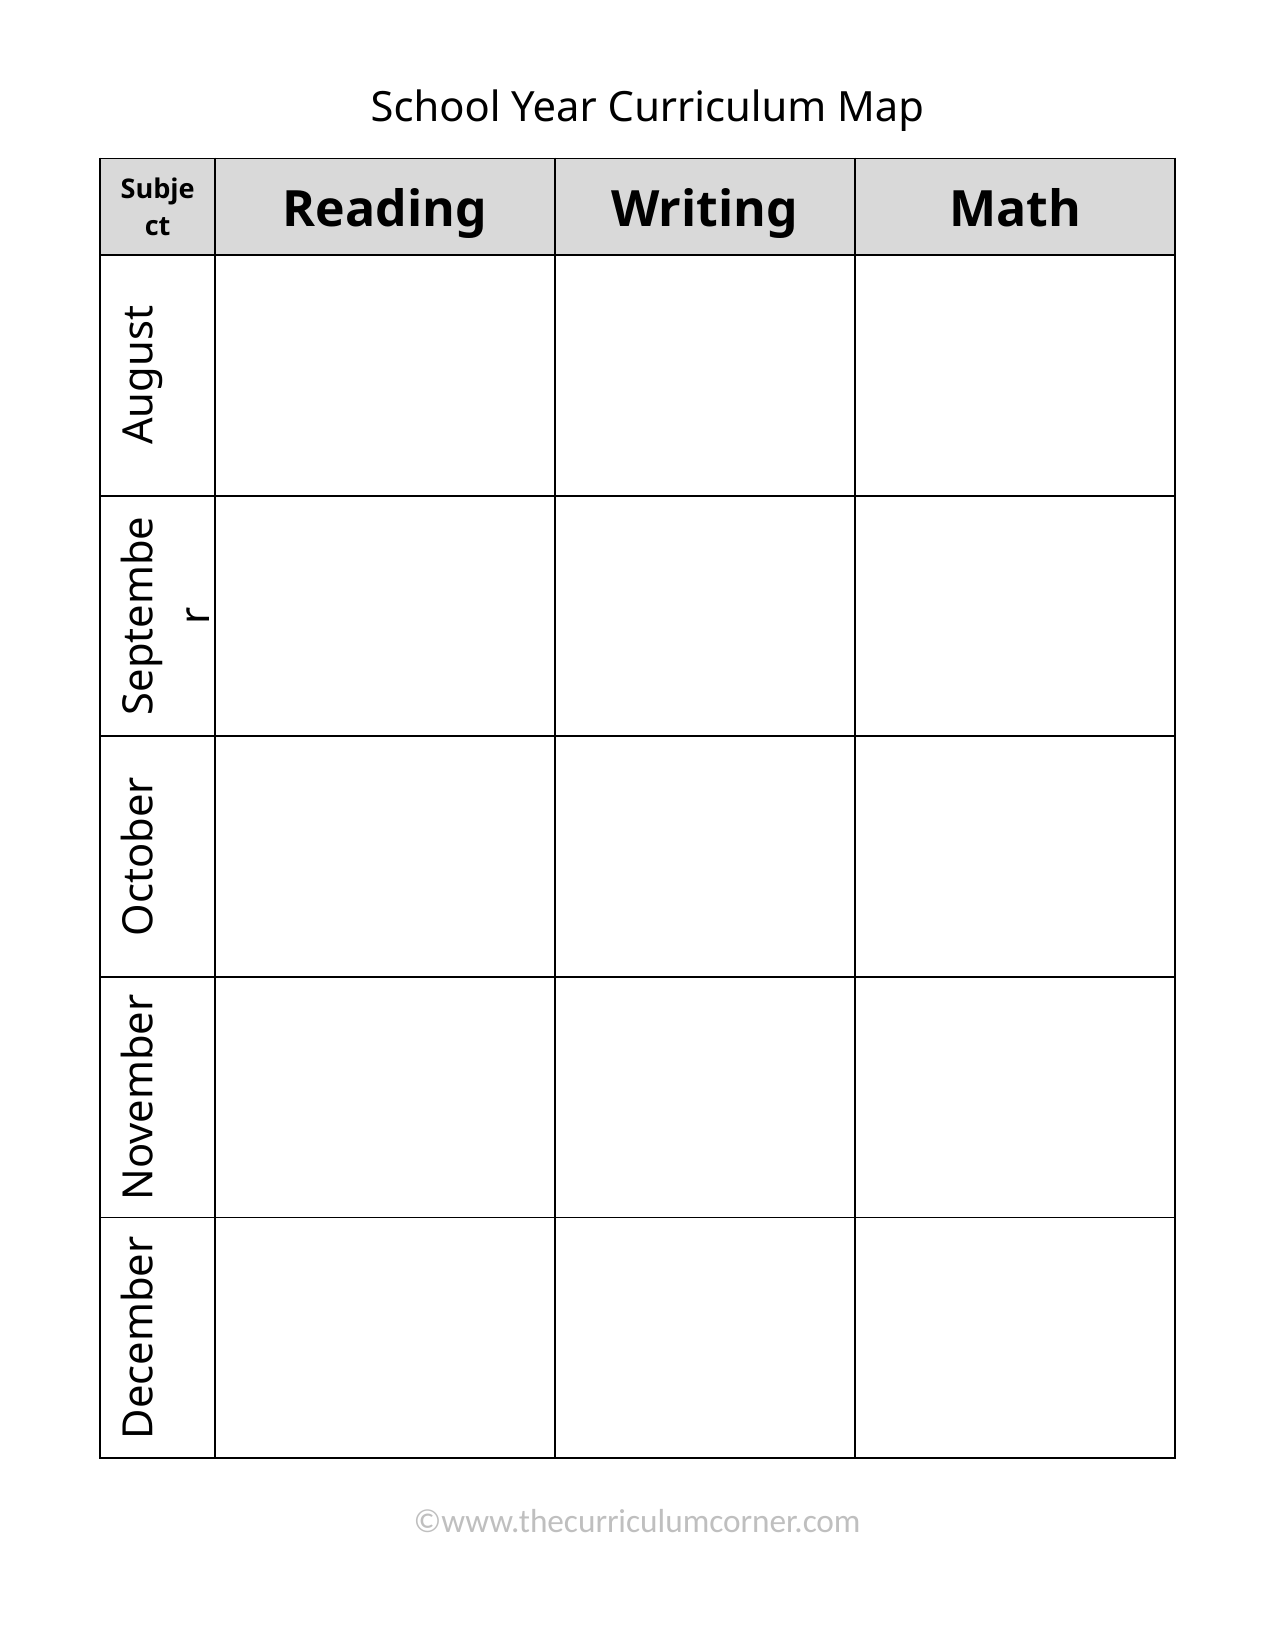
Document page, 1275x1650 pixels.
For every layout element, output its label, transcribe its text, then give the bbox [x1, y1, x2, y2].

table_cell September [101, 497, 214, 735]
text_box School Year Curriculum Map [355, 37, 940, 138]
table_cell [856, 497, 1174, 735]
table_header Math [856, 159, 1174, 254]
table_cell December [101, 1218, 214, 1457]
table_cell [216, 256, 554, 495]
table_cell [556, 256, 854, 495]
table_cell [556, 1218, 854, 1457]
table_cell [556, 497, 854, 735]
table_header Reading [216, 159, 554, 254]
table_cell [556, 737, 854, 976]
table_cell August [101, 256, 214, 495]
table_cell [856, 1218, 1174, 1457]
table_cell [216, 497, 554, 735]
table_cell [856, 256, 1174, 495]
table_cell November [101, 978, 214, 1217]
table_cell [556, 978, 854, 1217]
table_cell October [101, 737, 214, 976]
table_header Writing [556, 159, 854, 254]
table_cell [856, 978, 1174, 1217]
table_header Subject [101, 159, 214, 254]
text_box ©www.thecurriculumcorner.com [399, 1491, 876, 1547]
table_cell [216, 1218, 554, 1457]
table_cell [216, 737, 554, 976]
table_cell [856, 737, 1174, 976]
table_cell [216, 978, 554, 1217]
